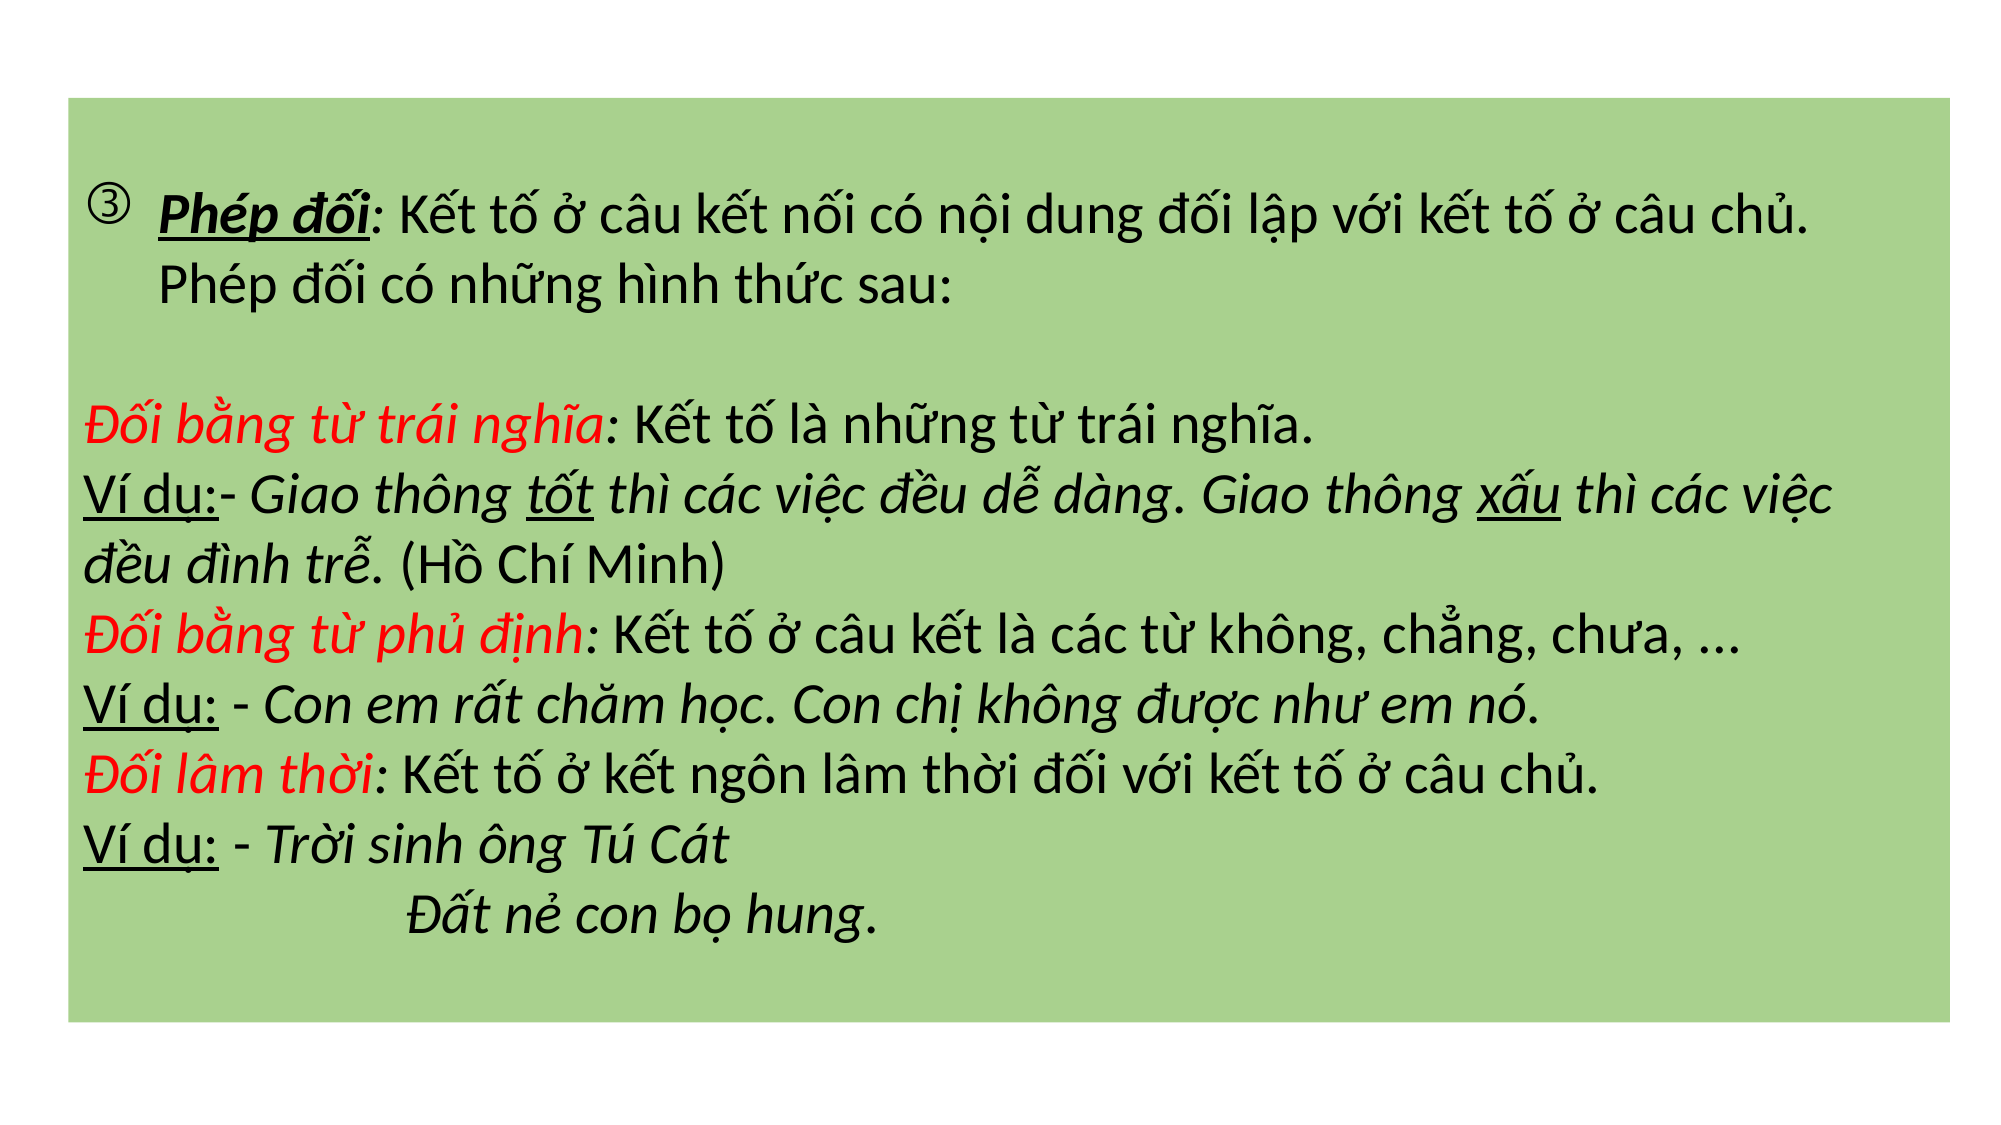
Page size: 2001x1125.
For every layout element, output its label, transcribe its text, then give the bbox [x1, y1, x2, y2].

text_box Phép đối: Kết tố ở câu kết nối có nội dung đối lập với kết tố ở câu chủ. Phép đối có những hình thức sau: Đối bằng từ trái nghĩa: Kết tố là những từ trái nghĩa. Ví dụ:- Giao thông tốt thì các việc đều dễ dàng. Giao thông xấu thì các việc đều đình trễ. (Hồ Chí Minh) Đối bằng từ phủ định: Kết tố ở câu kết là các từ không, chẳng, chưa, ... Ví dụ: - Con em rất chăm học. Con chị không được như em nó. Đối lâm thời: Kết tố ở kết ngôn lâm thời đối với kết tố ở câu chủ. Ví dụ: - Trời sinh ông Tú Cát Đất nẻ con bọ hung. [68, 97, 1950, 1023]
